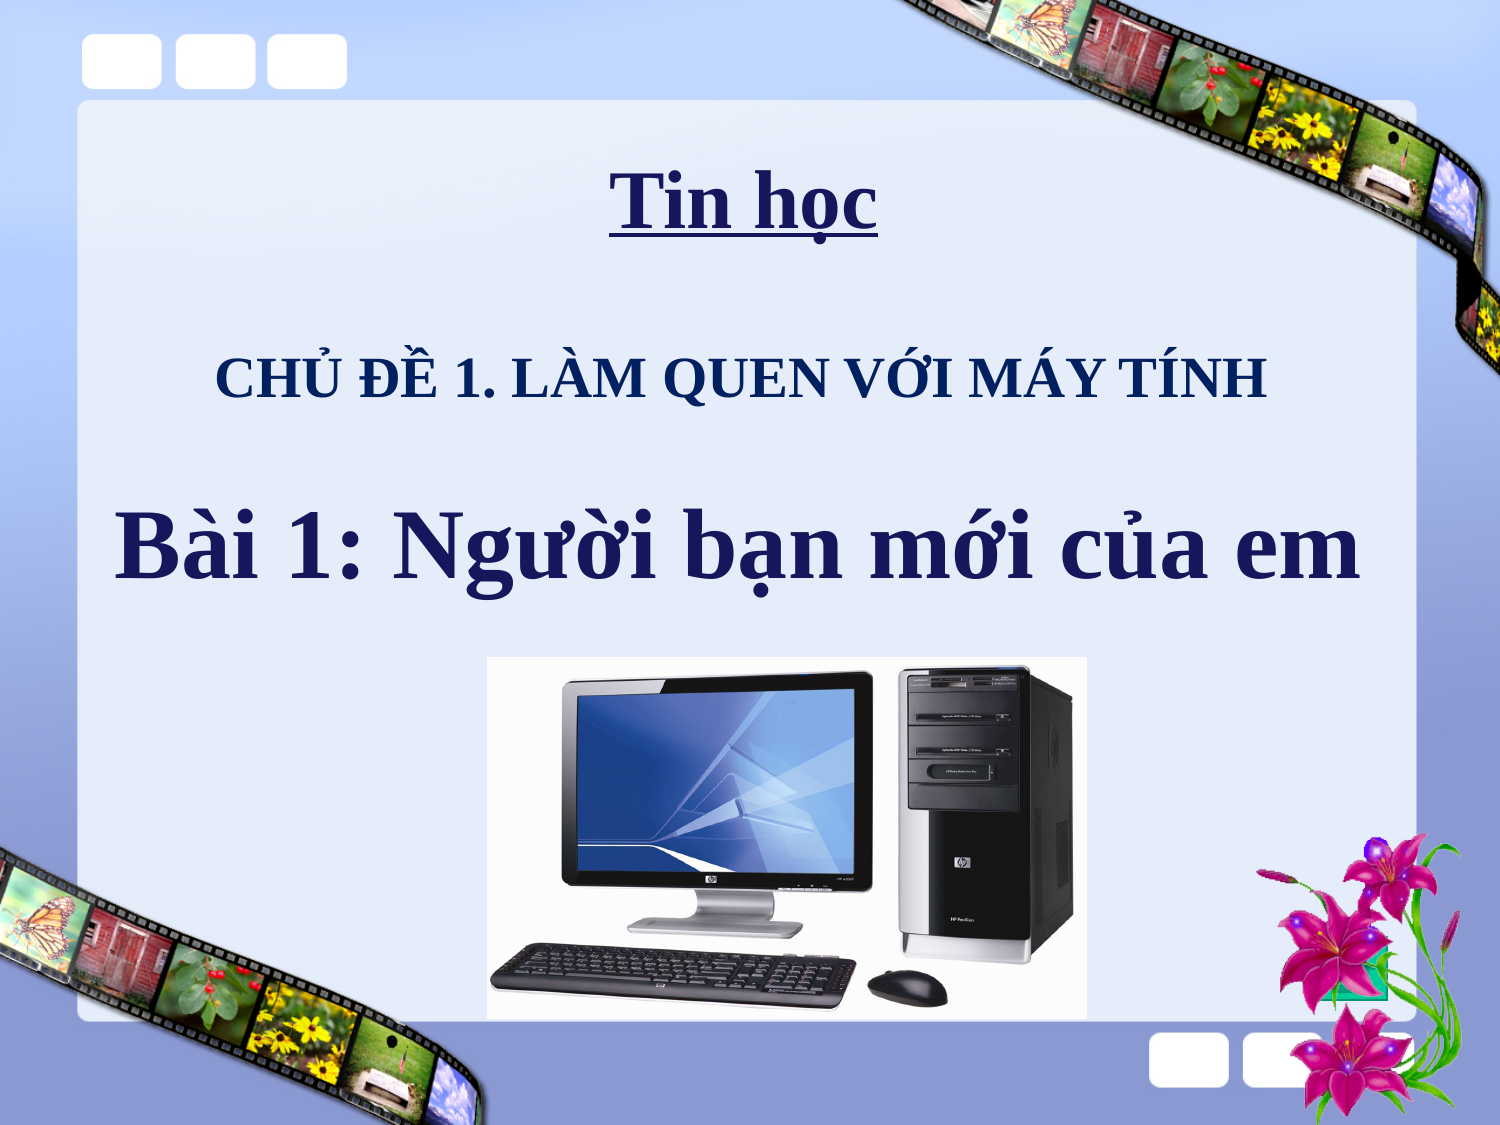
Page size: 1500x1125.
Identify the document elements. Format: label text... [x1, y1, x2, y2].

text_box Tin học [537, 137, 950, 253]
text_box CHỦ ĐỀ 1. LÀM QUEN VỚI MÁY TÍNH [200, 331, 1500, 417]
picture [0, 0, 1500, 1125]
text_box Bài 1: Người bạn mới của em [99, 471, 1436, 638]
